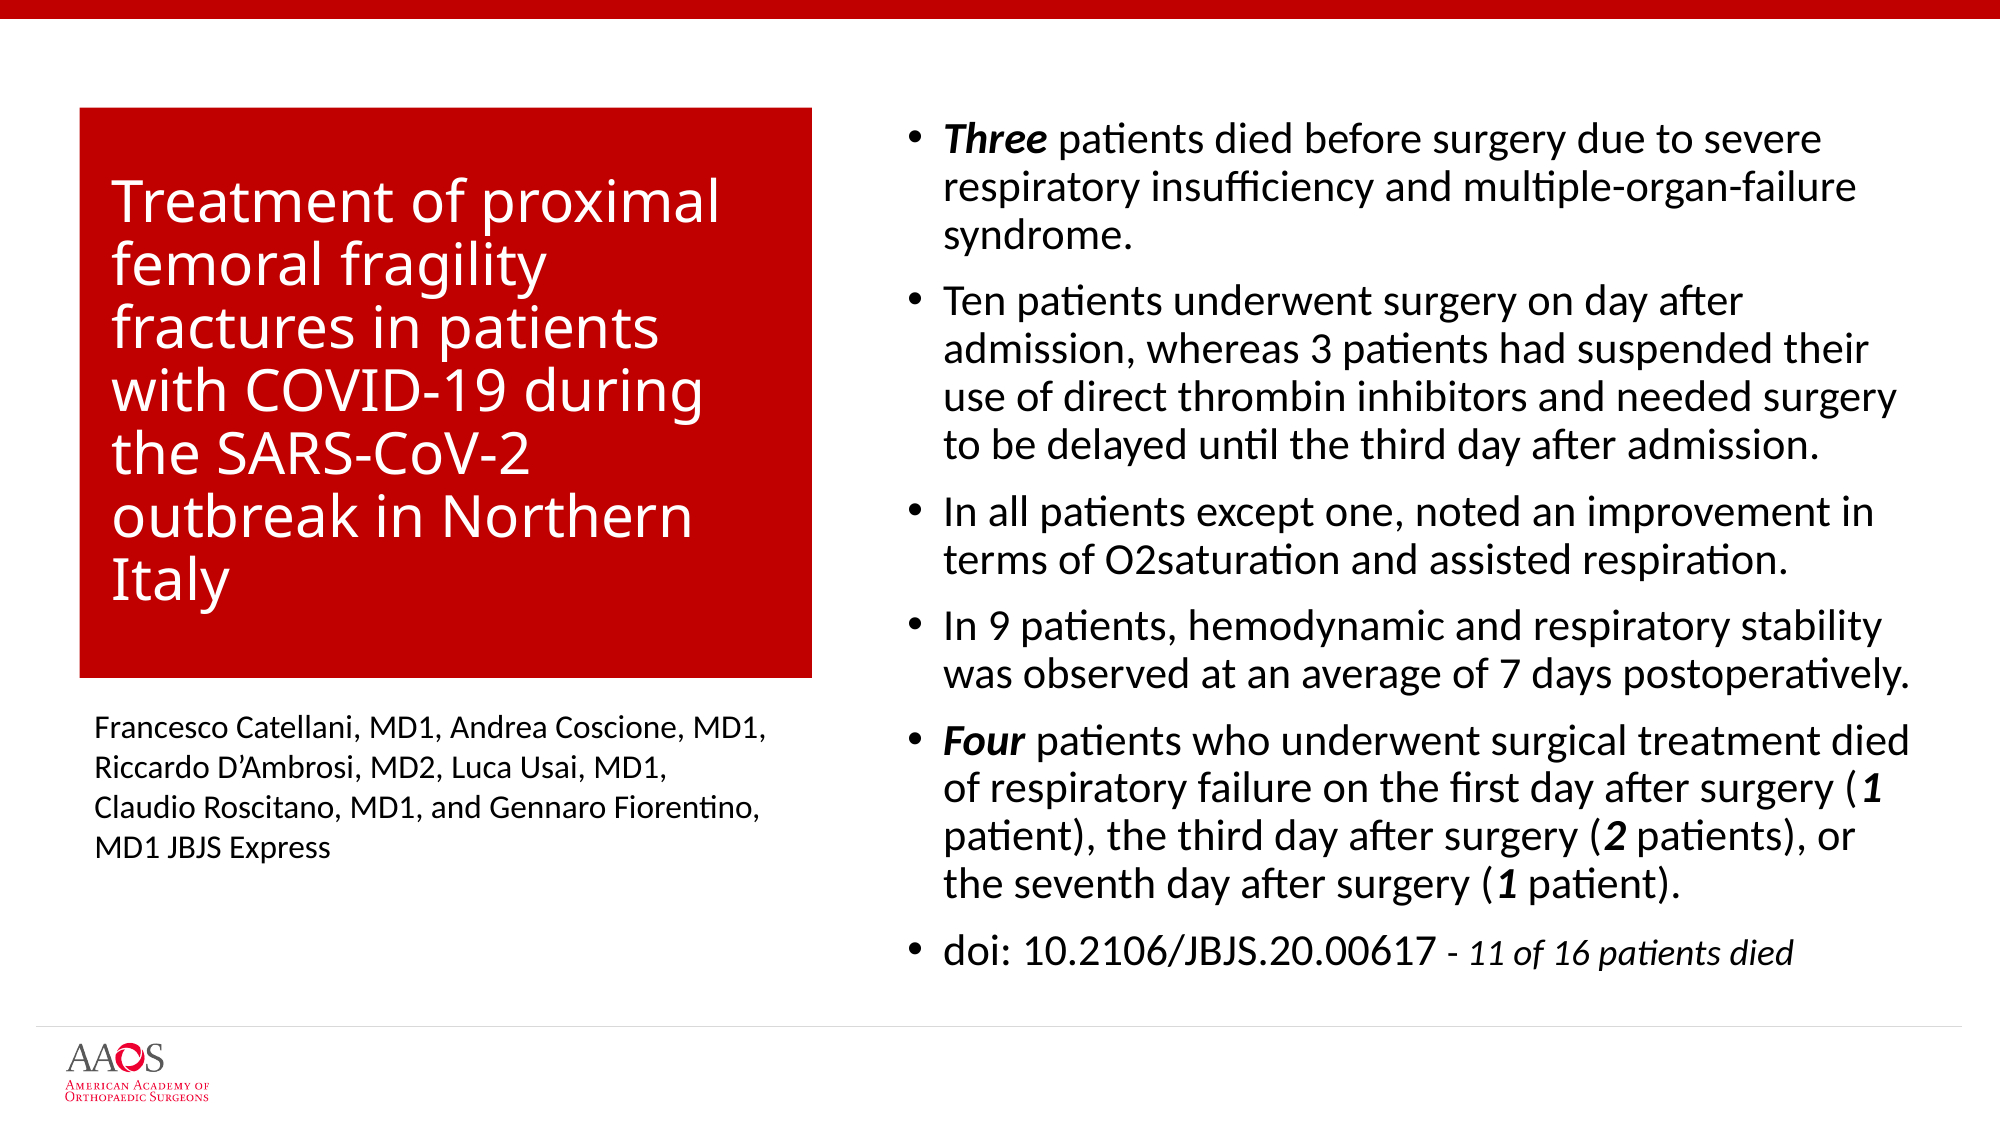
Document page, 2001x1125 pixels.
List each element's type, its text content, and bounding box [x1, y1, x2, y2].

picture [63, 1035, 212, 1115]
text_box Francesco Catellani, MD1, Andrea Coscione, MD1, Riccardo D’Ambrosi, MD2, Luca Usai, MD1, Claudio Roscitano, MD1, and Gennaro Fiorentino, MD1 JBJS Express [79, 697, 791, 913]
list Three patients died before surgery due to severe respiratory insufficiency and multiple-organ-failure syndrome. Ten patients underwent surgery on day after admission, whereas 3 patients had suspended their use of direct thrombin inhibitors and needed surgery to be delayed until the third day after admission. In all patients except one, noted an improvement in terms of O2saturation and assisted respiration. In 9 patients, hemodynamic and respiratory stability was observed at an average of 7 days postoperatively. Four patients who underwent surgical treatment died of respiratory failure on the first day after surgery (1 patient), the third day after surgery (2 patients), or the seventh day after surgery (1 patient). doi: 10.2106/JBJS.20.00617 - 11 of 16 patients died [892, 107, 1933, 1018]
text_box [79, 107, 813, 679]
title Treatment of proximal femoral fragility fractures in patients with COVID-19 during the SARS-CoV-2 outbreak in Northern Italy [96, 142, 791, 697]
